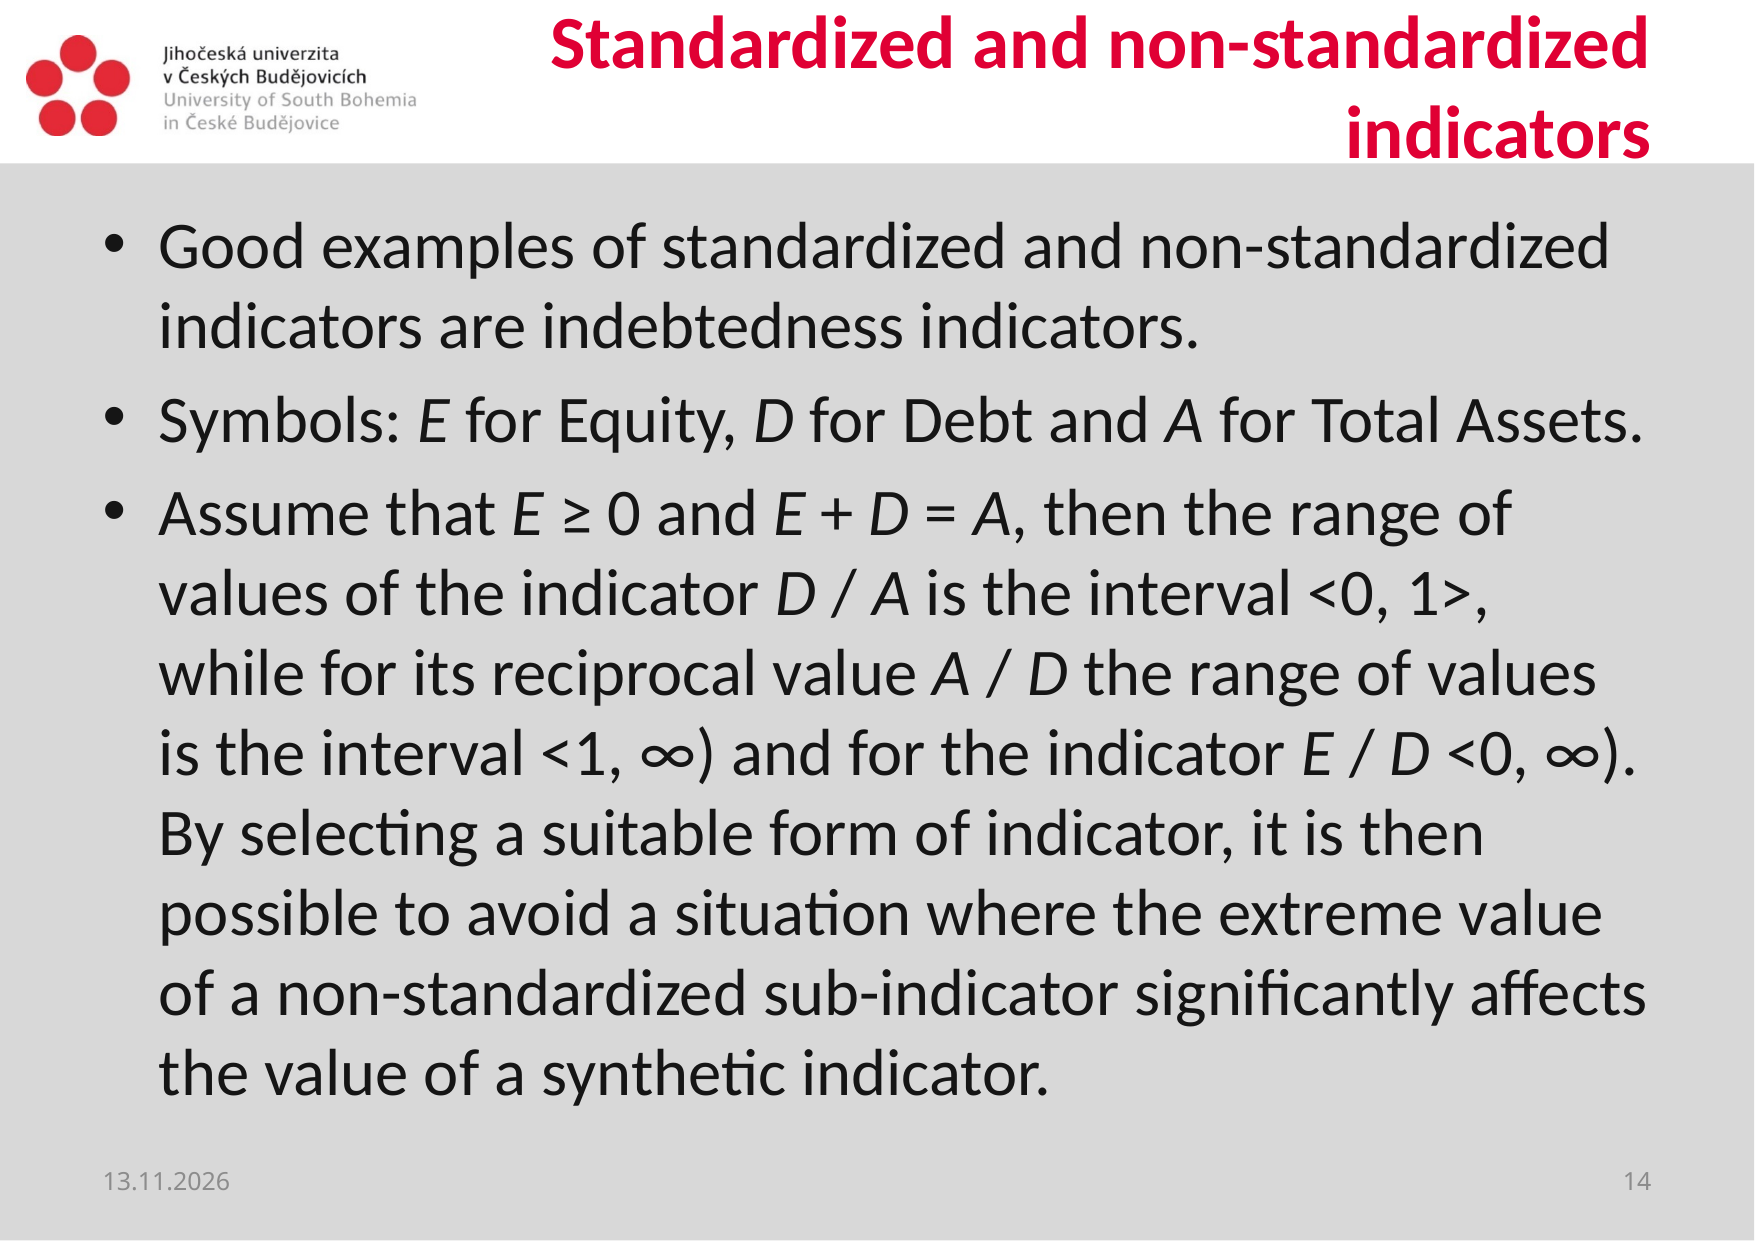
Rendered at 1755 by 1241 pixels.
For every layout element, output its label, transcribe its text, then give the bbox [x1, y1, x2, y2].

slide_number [87, 1149, 498, 1216]
slide_number 14 [1257, 1149, 1667, 1216]
title Standardized and non-standardized indicators [448, 29, 1667, 139]
list Good examples of standardized and non-standardized indicators are indebtedness indicators. Symbols: E for Equity, D for Debt and A for Total Assets. Assume that E ≥ 0 and E + D = A, then the range of values of the indicator D / A is the interval <0, 1>, while for its reciprocal value A / D the range of values is the interval <1, ∞) and for the indicator E / D <0, ∞). By selecting a suitable form of indicator, it is then possible to avoid a situation where the extreme value of a non-standardized sub-indicator significantly affects the value of a synthetic indicator. [87, 194, 1667, 1109]
picture [26, 35, 417, 136]
